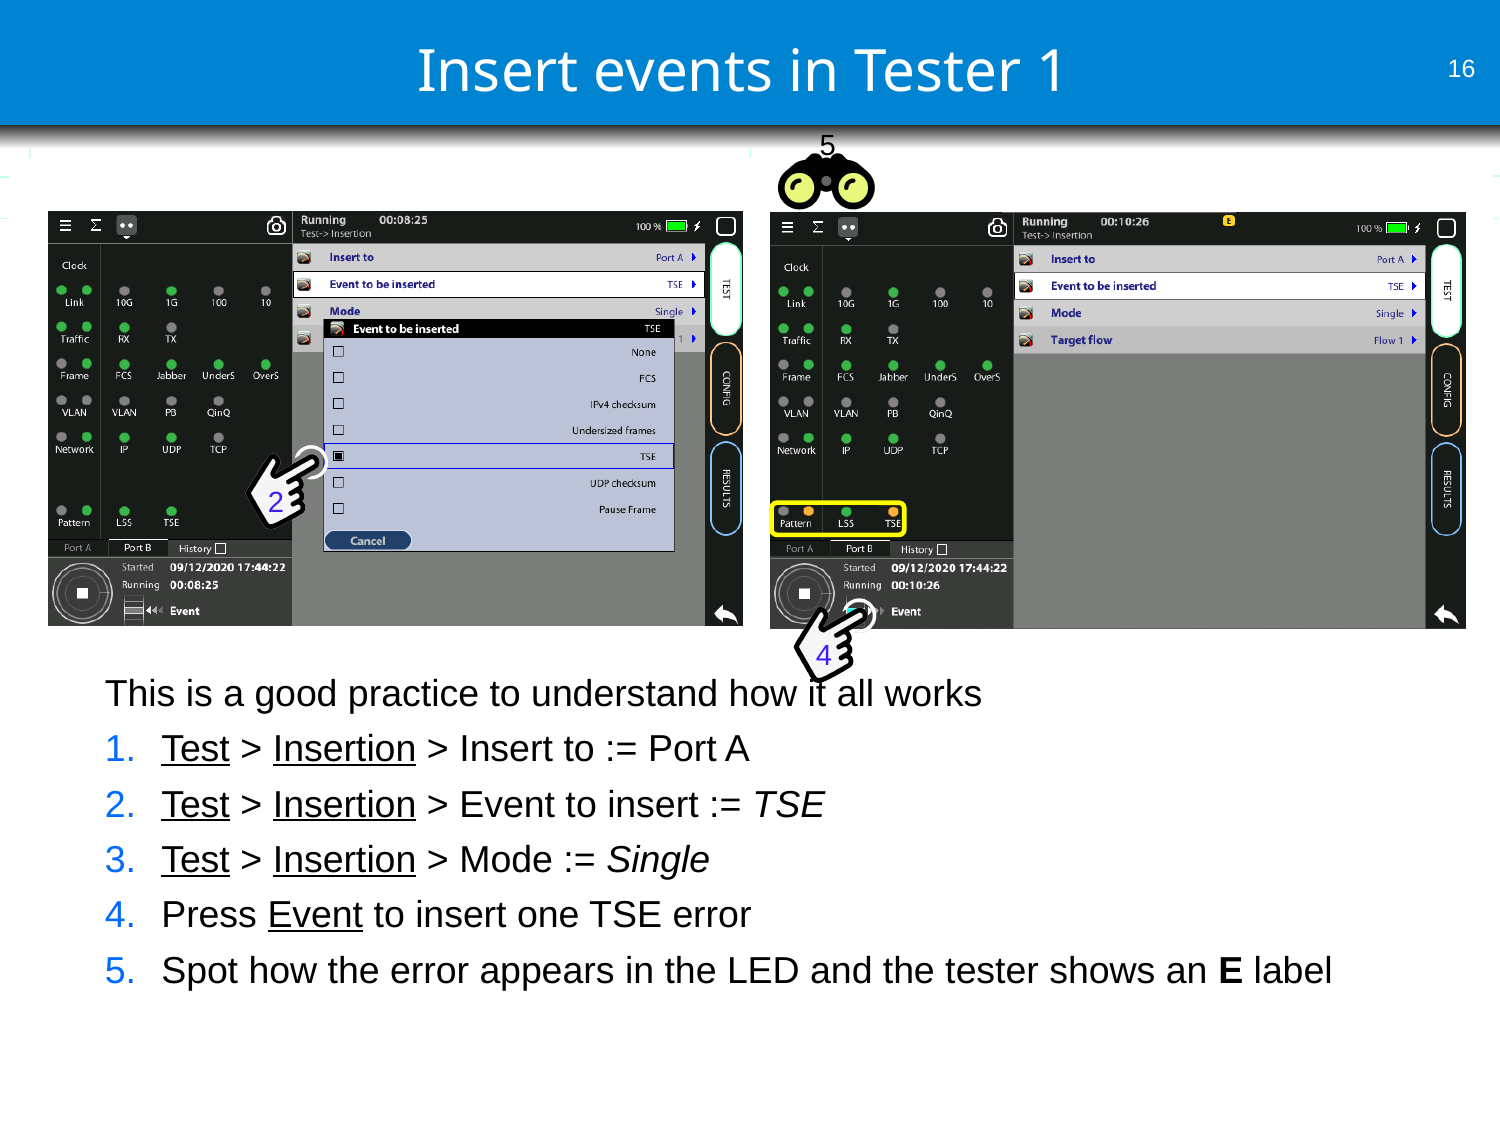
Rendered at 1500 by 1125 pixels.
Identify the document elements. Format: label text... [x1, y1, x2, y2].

picture [47, 211, 743, 626]
picture [809, 681, 837, 693]
title Insert events in Tester 1 [0, 0, 1500, 138]
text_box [789, 595, 887, 681]
list This is a good practice to understand how it all works Test > Insertion > Insert to := Port A Test > Insertion > Event to insert := TSE Test > Insertion > Mode := Single Press Event to insert one TSE error Spot how the error appears in the LED and the tester shows an E label [75, 660, 1424, 1073]
picture [770, 212, 1466, 652]
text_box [241, 441, 339, 527]
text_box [769, 118, 879, 219]
